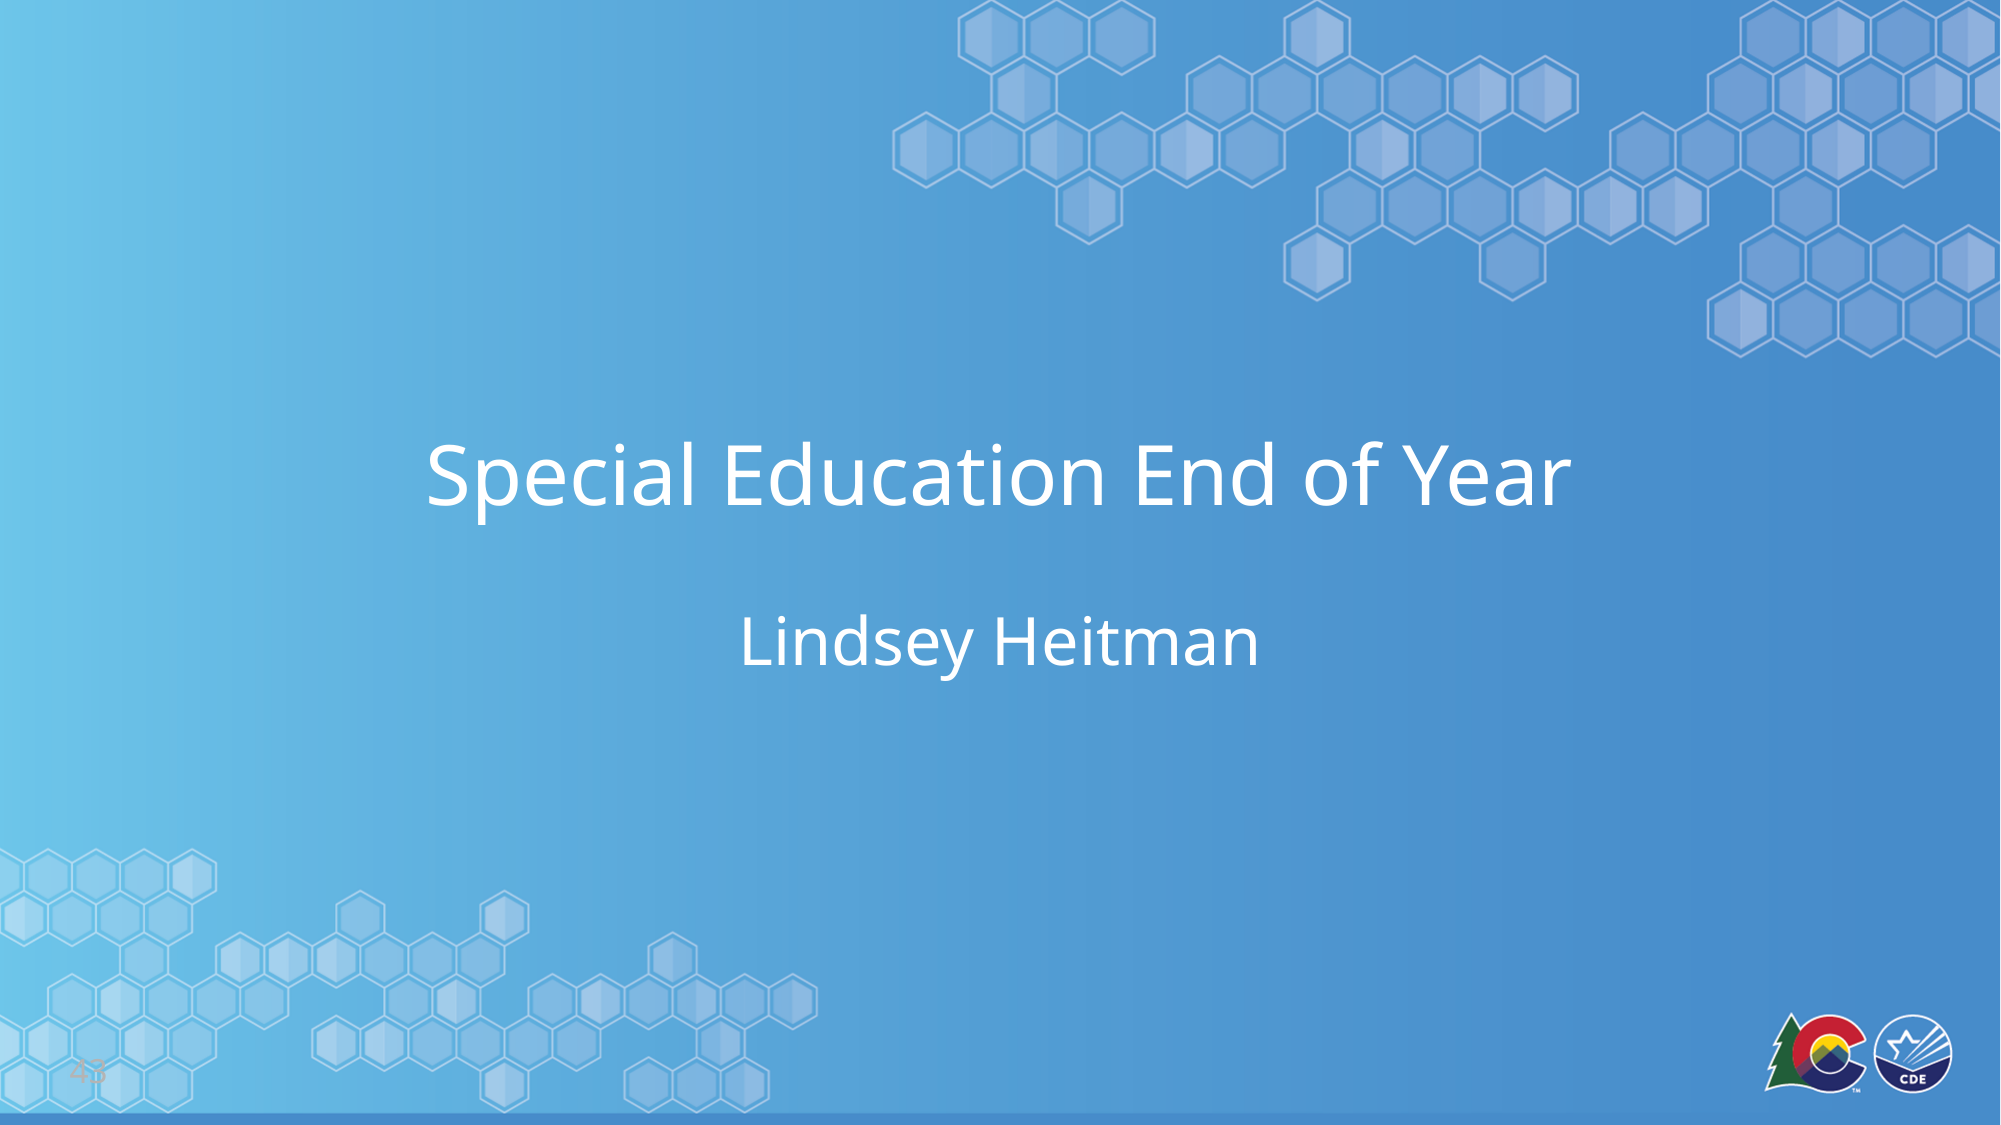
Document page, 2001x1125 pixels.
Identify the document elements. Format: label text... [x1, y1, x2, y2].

slide_number 43 [54, 1042, 191, 1103]
picture [0, 0, 2001, 1125]
list Lindsey Heitman [0, 600, 2000, 775]
title Special Education End of Year [0, 425, 2000, 600]
